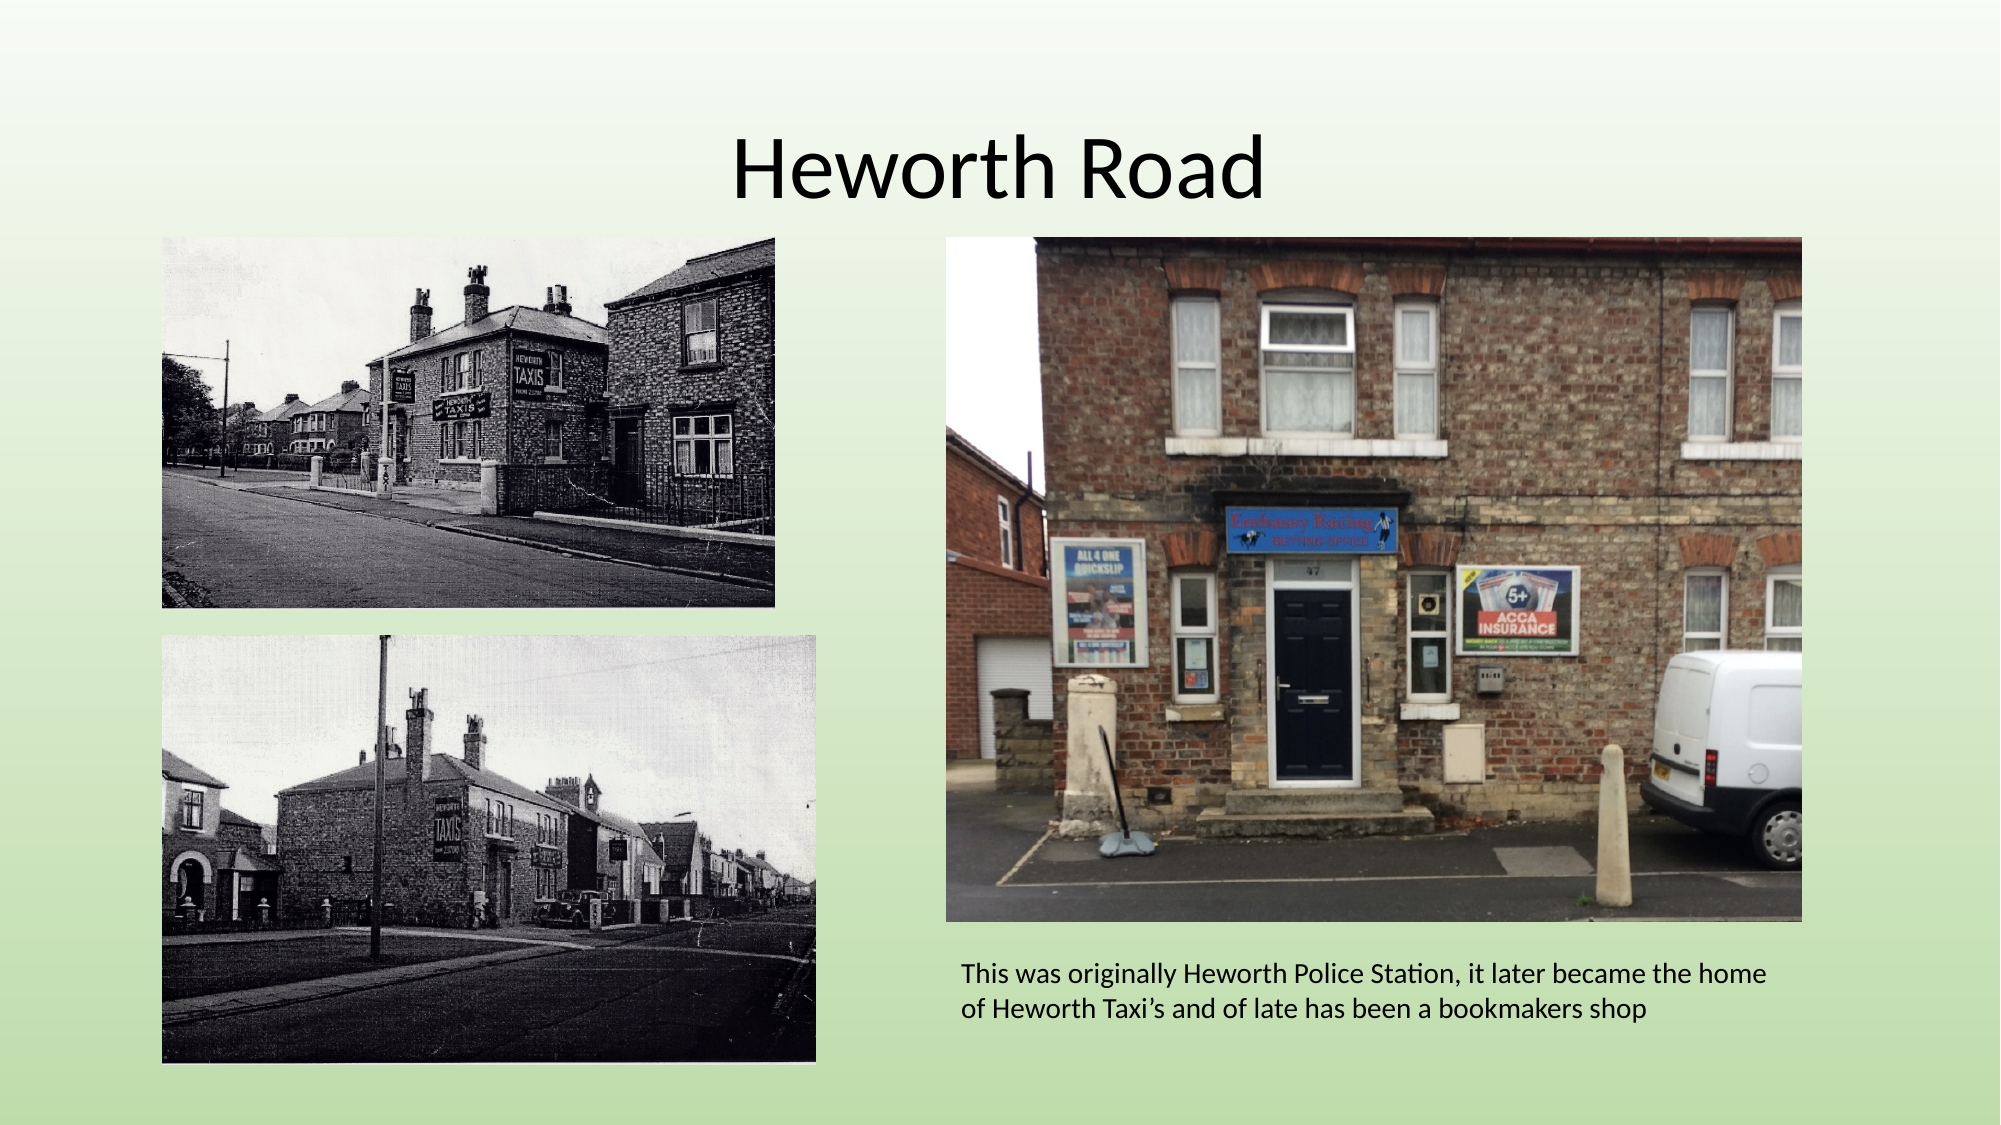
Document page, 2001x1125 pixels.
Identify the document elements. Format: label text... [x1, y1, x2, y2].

text_box This was originally Heworth Police Station, it later became the home of Heworth Taxi’s and of late has been a bookmakers shop [946, 946, 1802, 1032]
title Heworth Road [137, 59, 1863, 278]
picture [946, 237, 1802, 922]
picture [162, 237, 775, 610]
picture [162, 635, 816, 1065]
